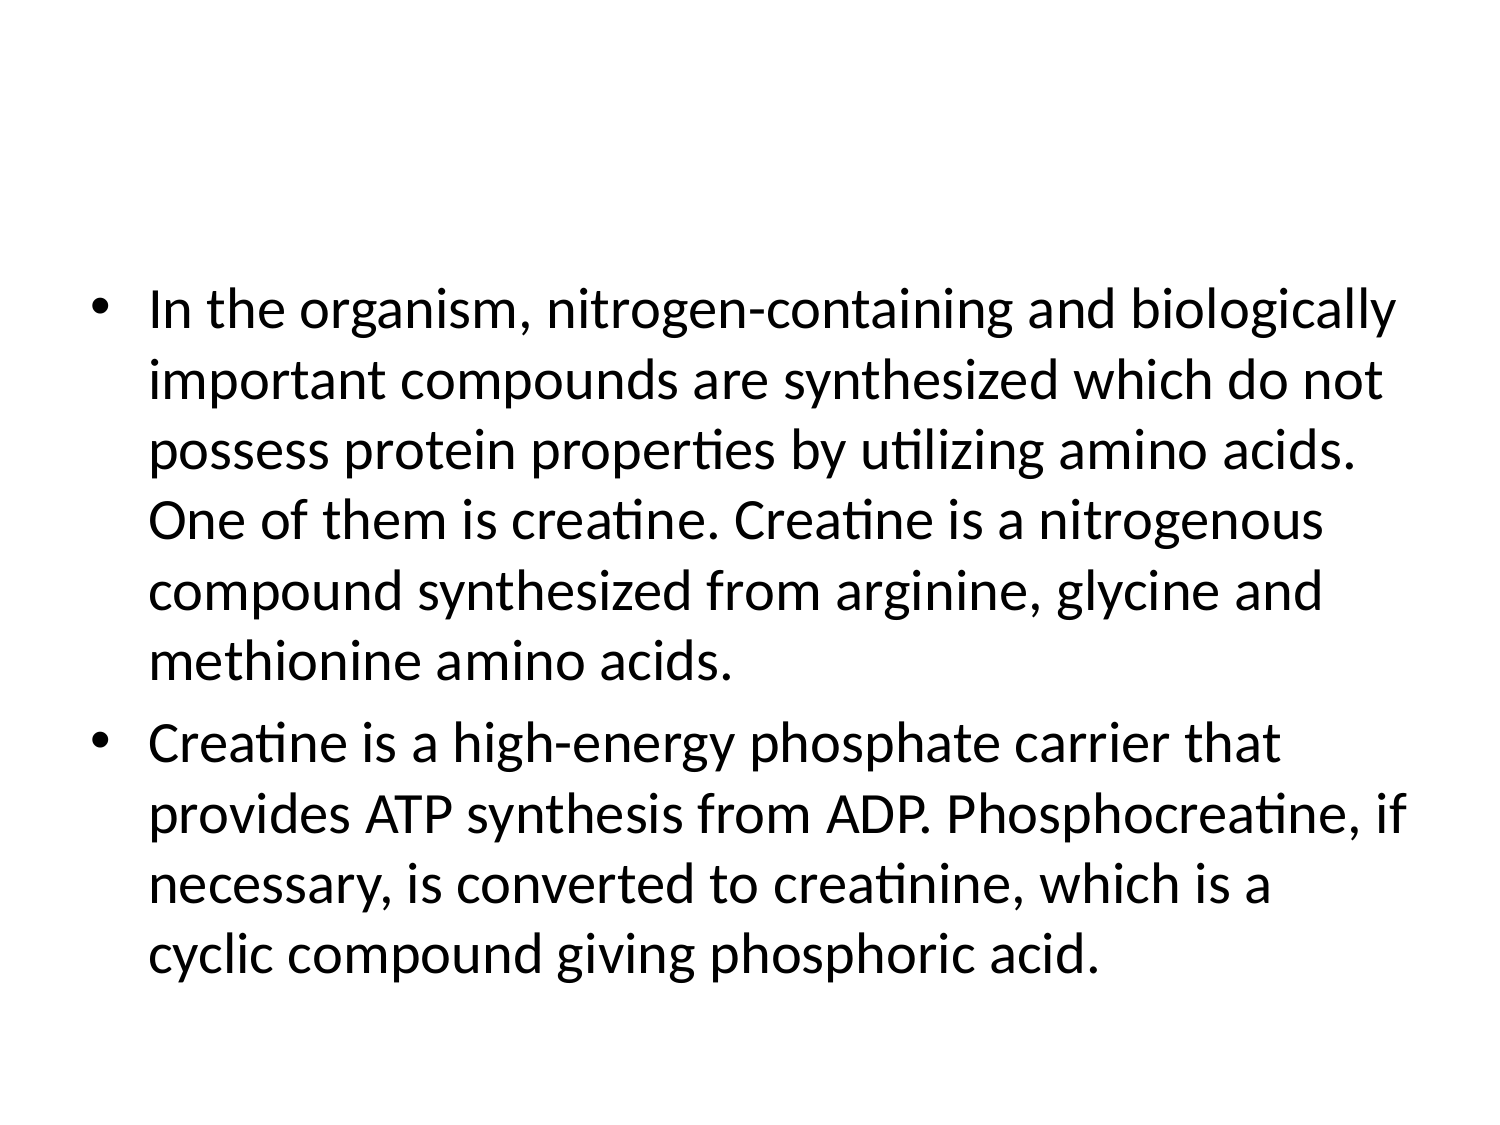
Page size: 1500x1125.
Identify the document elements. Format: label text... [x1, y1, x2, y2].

list In the organism, nitrogen-containing and biologically important compounds are synthesized which do not possess protein properties by utilizing amino acids. One of them is creatine. Creatine is a nitrogenous compound synthesized from arginine, glycine and methionine amino acids. Creatine is a high-energy phosphate carrier that provides ATP synthesis from ADP. Phosphocreatine, if necessary, is converted to creatinine, which is a cyclic compound giving phosphoric acid. [75, 262, 1425, 1005]
